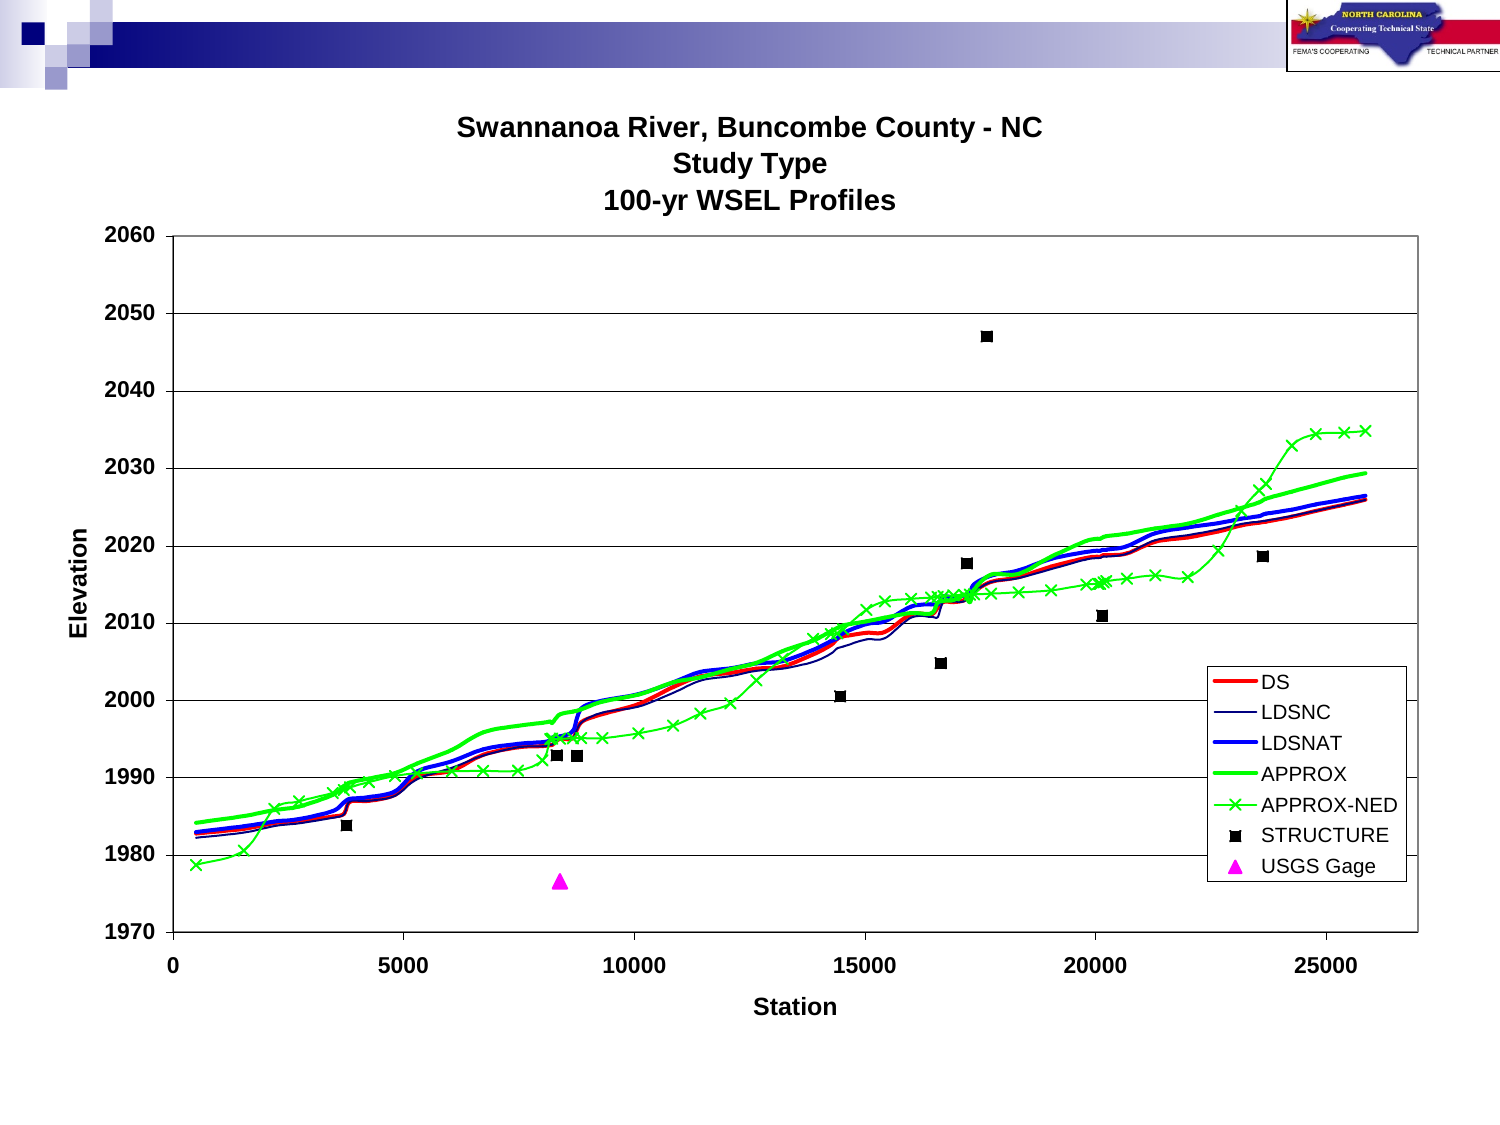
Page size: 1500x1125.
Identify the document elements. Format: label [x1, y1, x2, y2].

picture [1288, 0, 1500, 71]
picture [38, 75, 1462, 1050]
